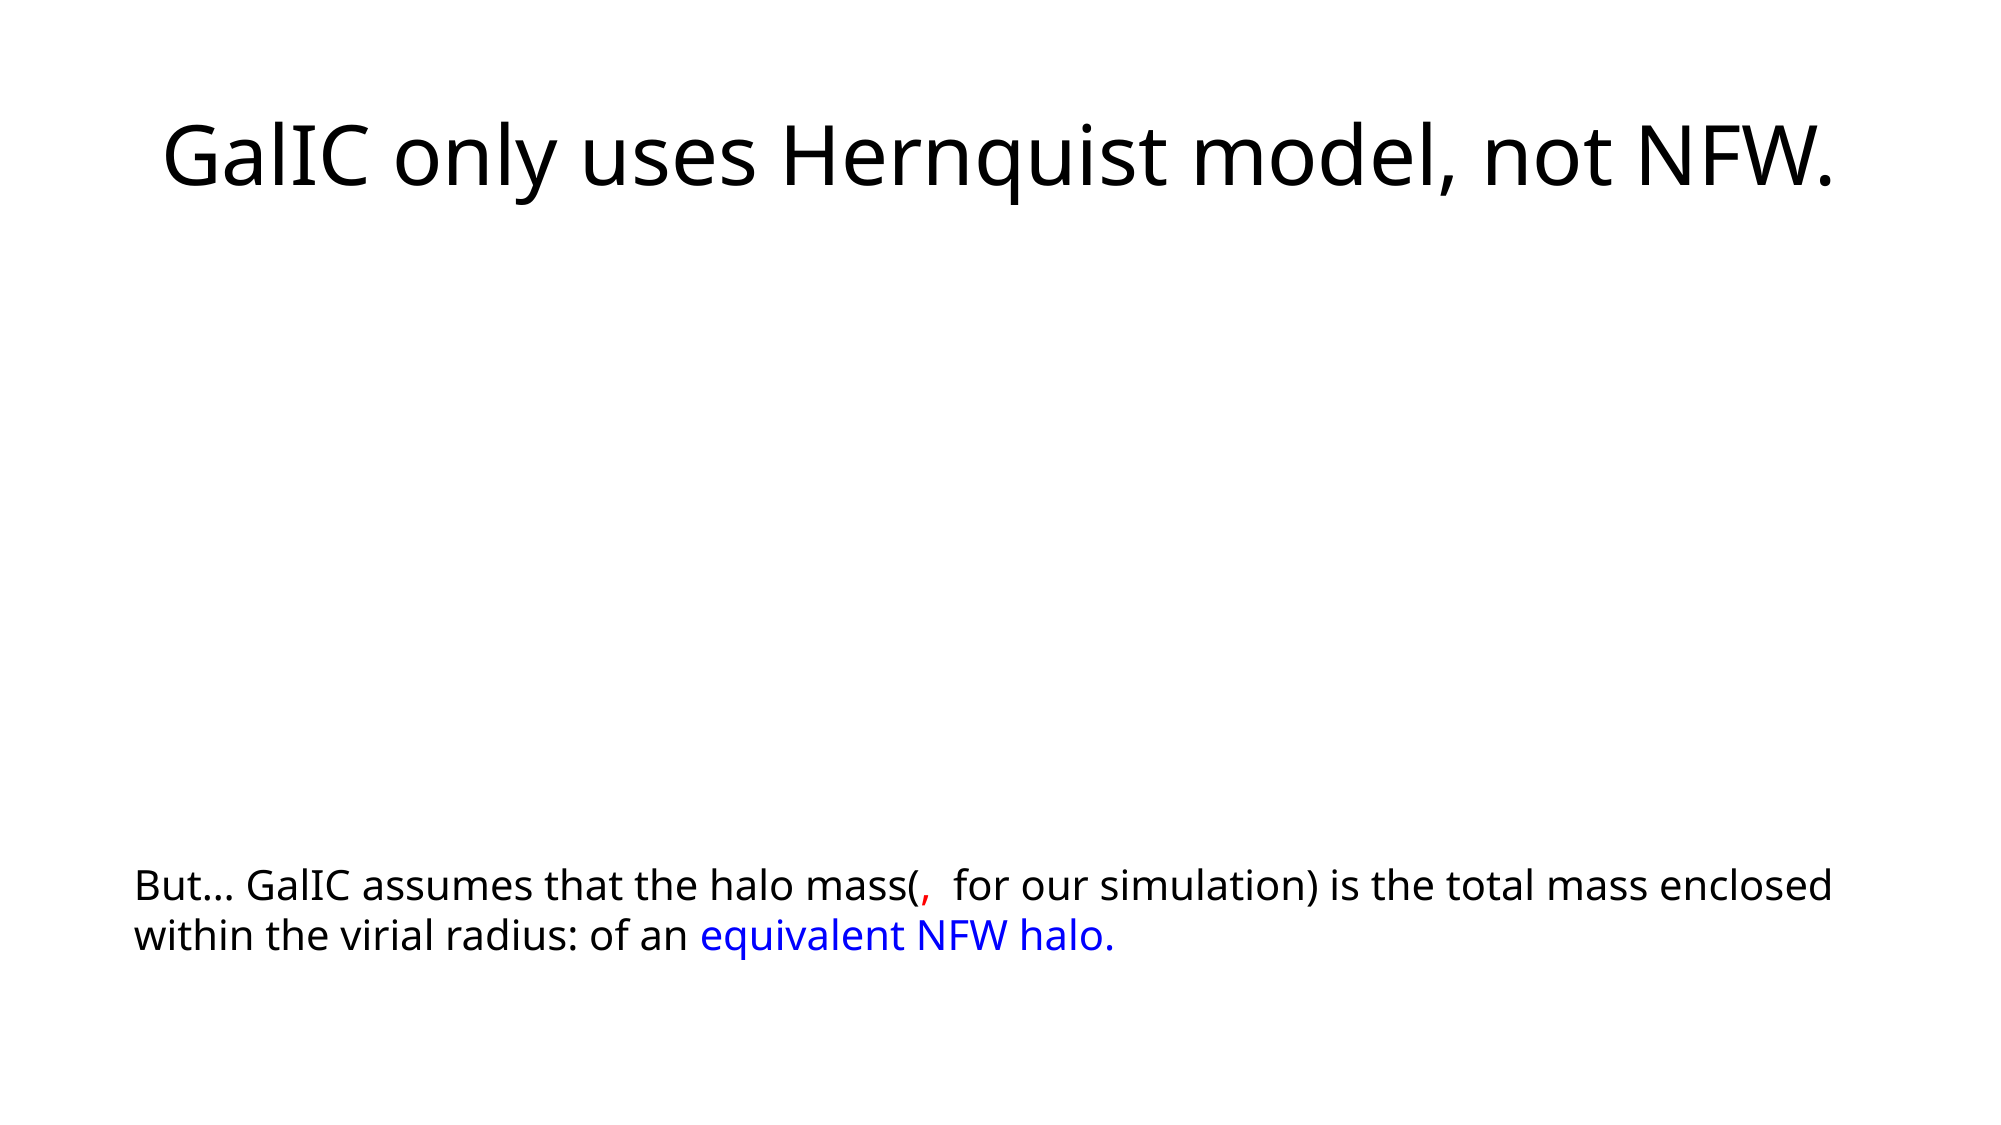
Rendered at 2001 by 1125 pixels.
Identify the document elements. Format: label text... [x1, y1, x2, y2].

title GalIC only uses Hernquist model, not NFW. [137, 49, 1863, 267]
